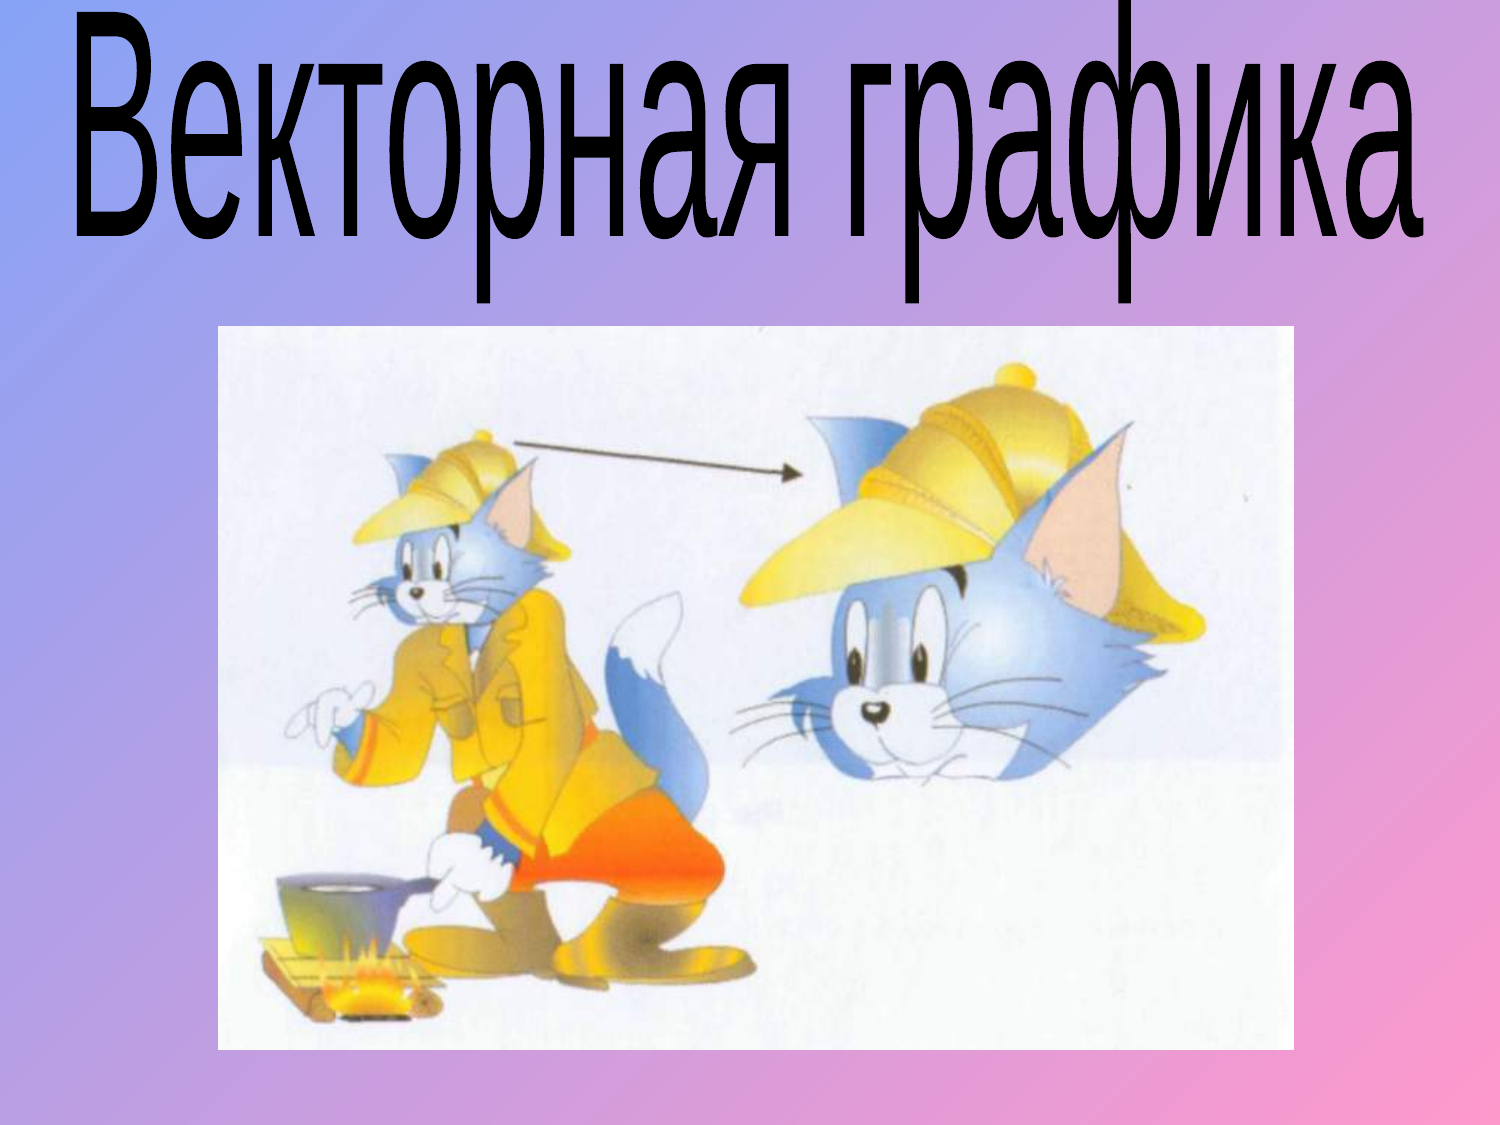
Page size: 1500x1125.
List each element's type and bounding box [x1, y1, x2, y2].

picture [218, 325, 1294, 1050]
